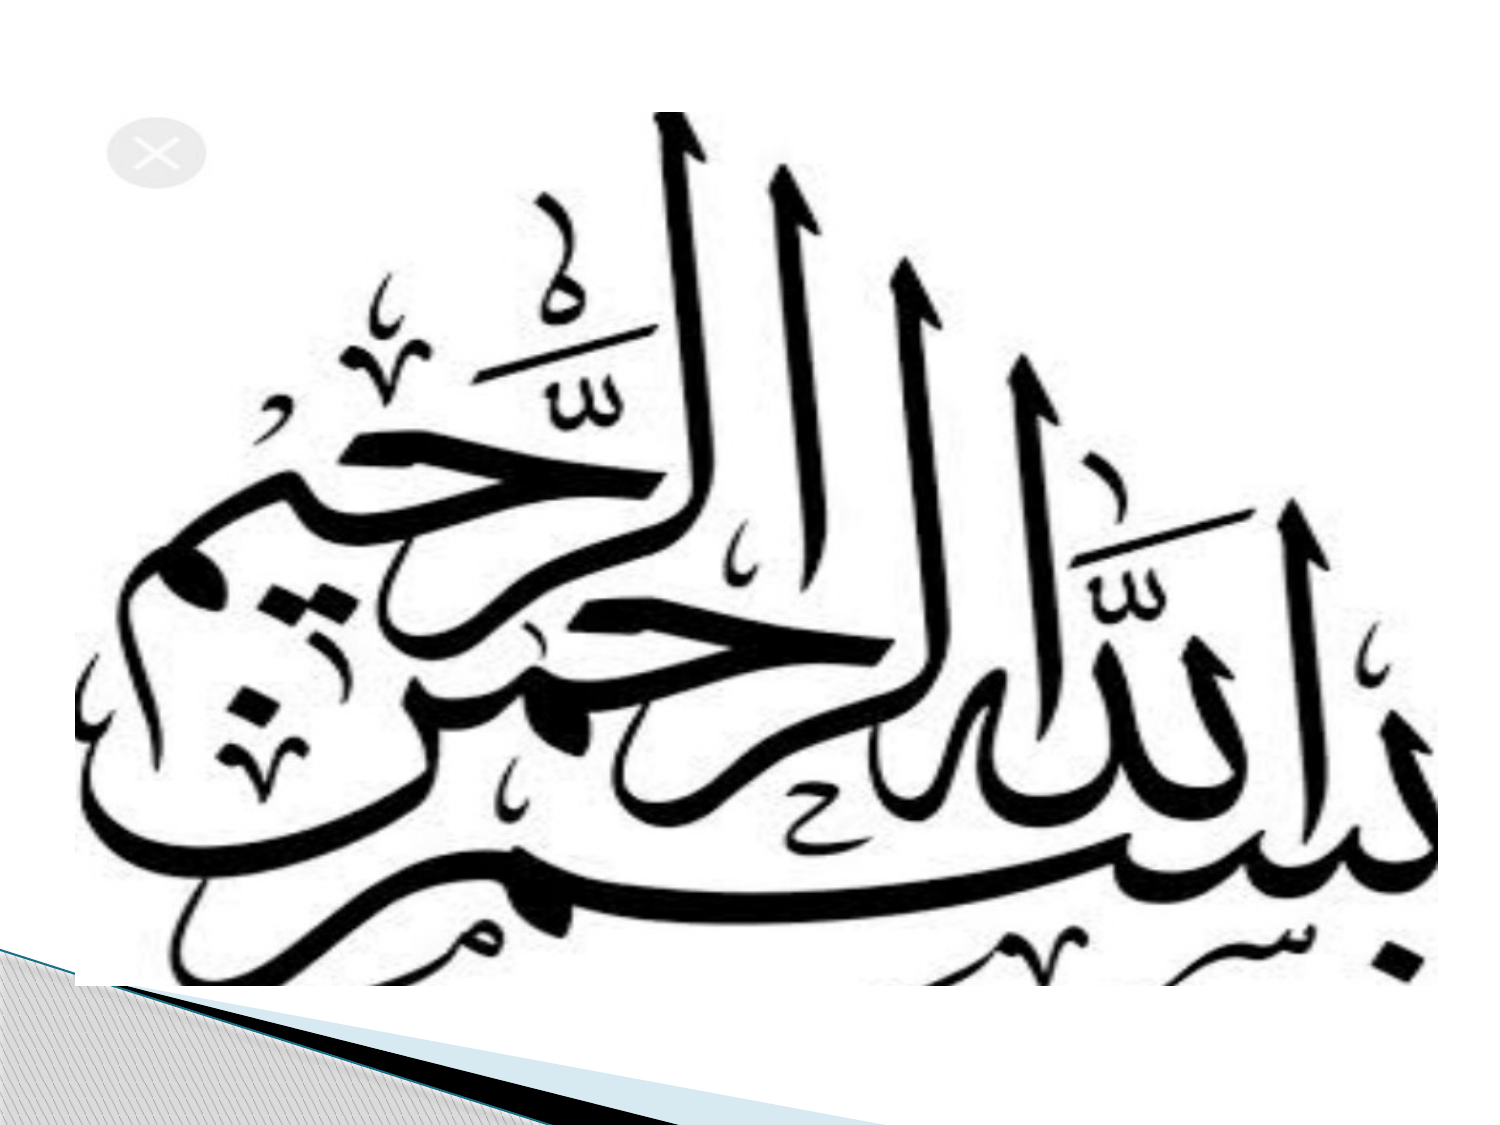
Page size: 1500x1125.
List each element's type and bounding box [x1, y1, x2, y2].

list [74, 112, 1438, 986]
